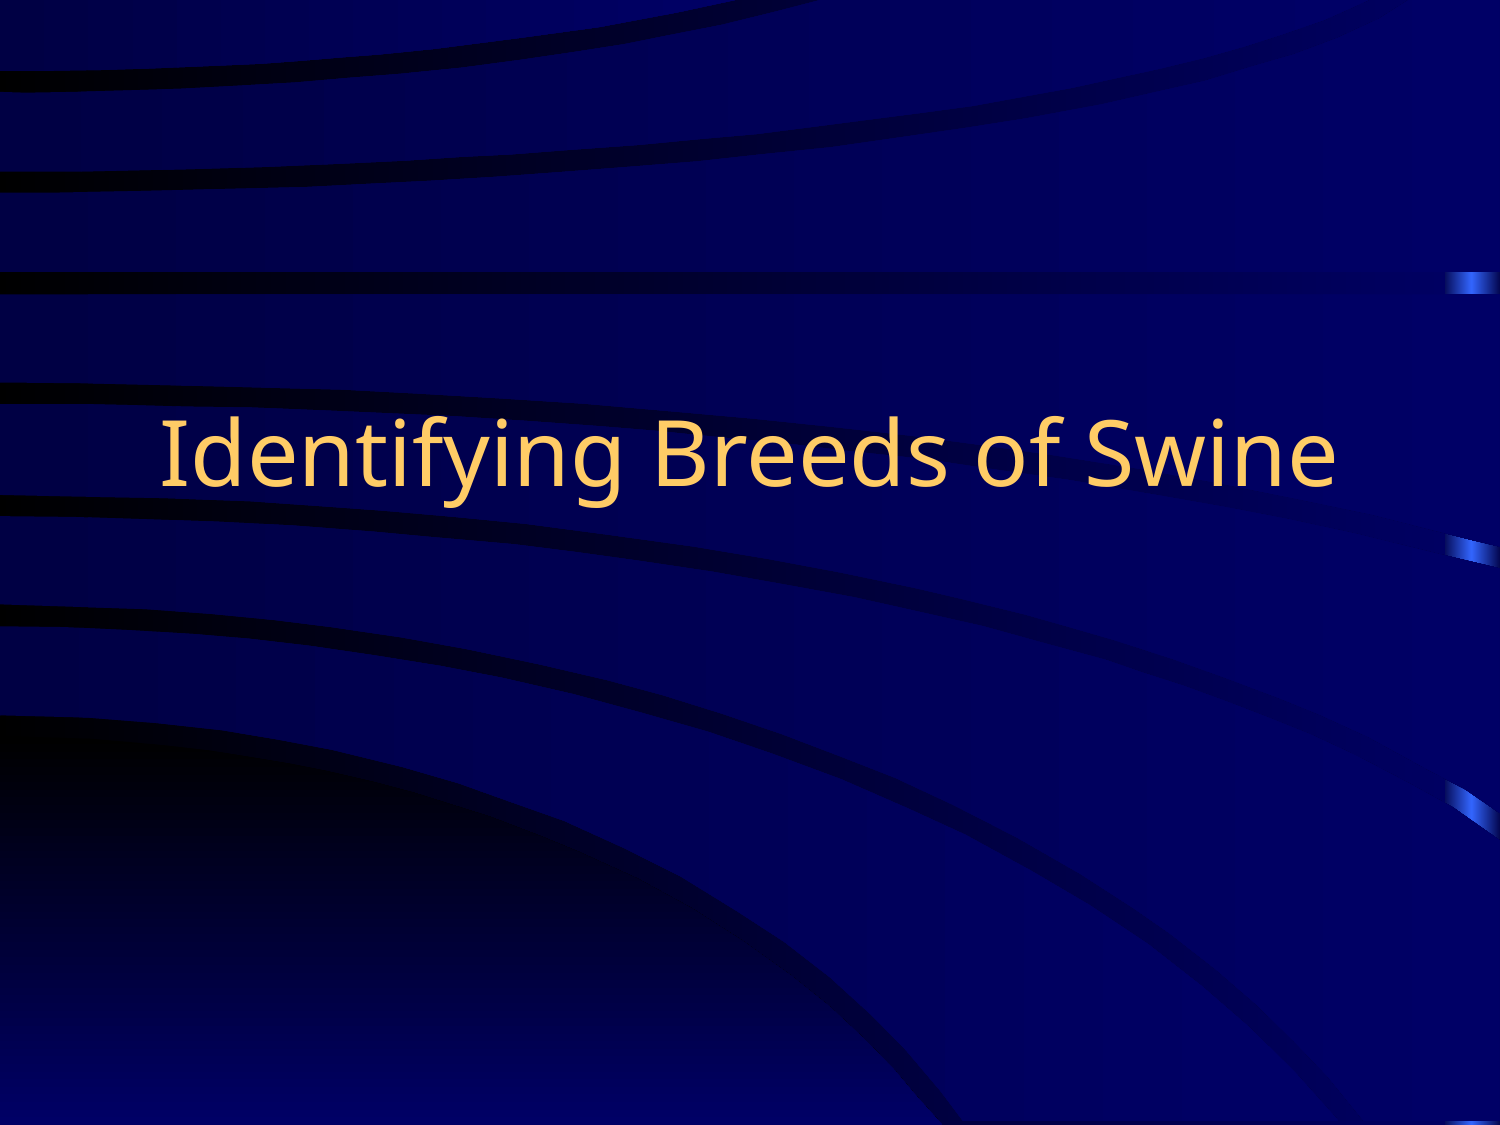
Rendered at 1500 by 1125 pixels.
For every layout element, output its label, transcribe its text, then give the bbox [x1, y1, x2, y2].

title Identifying Breeds of Swine [112, 337, 1388, 563]
